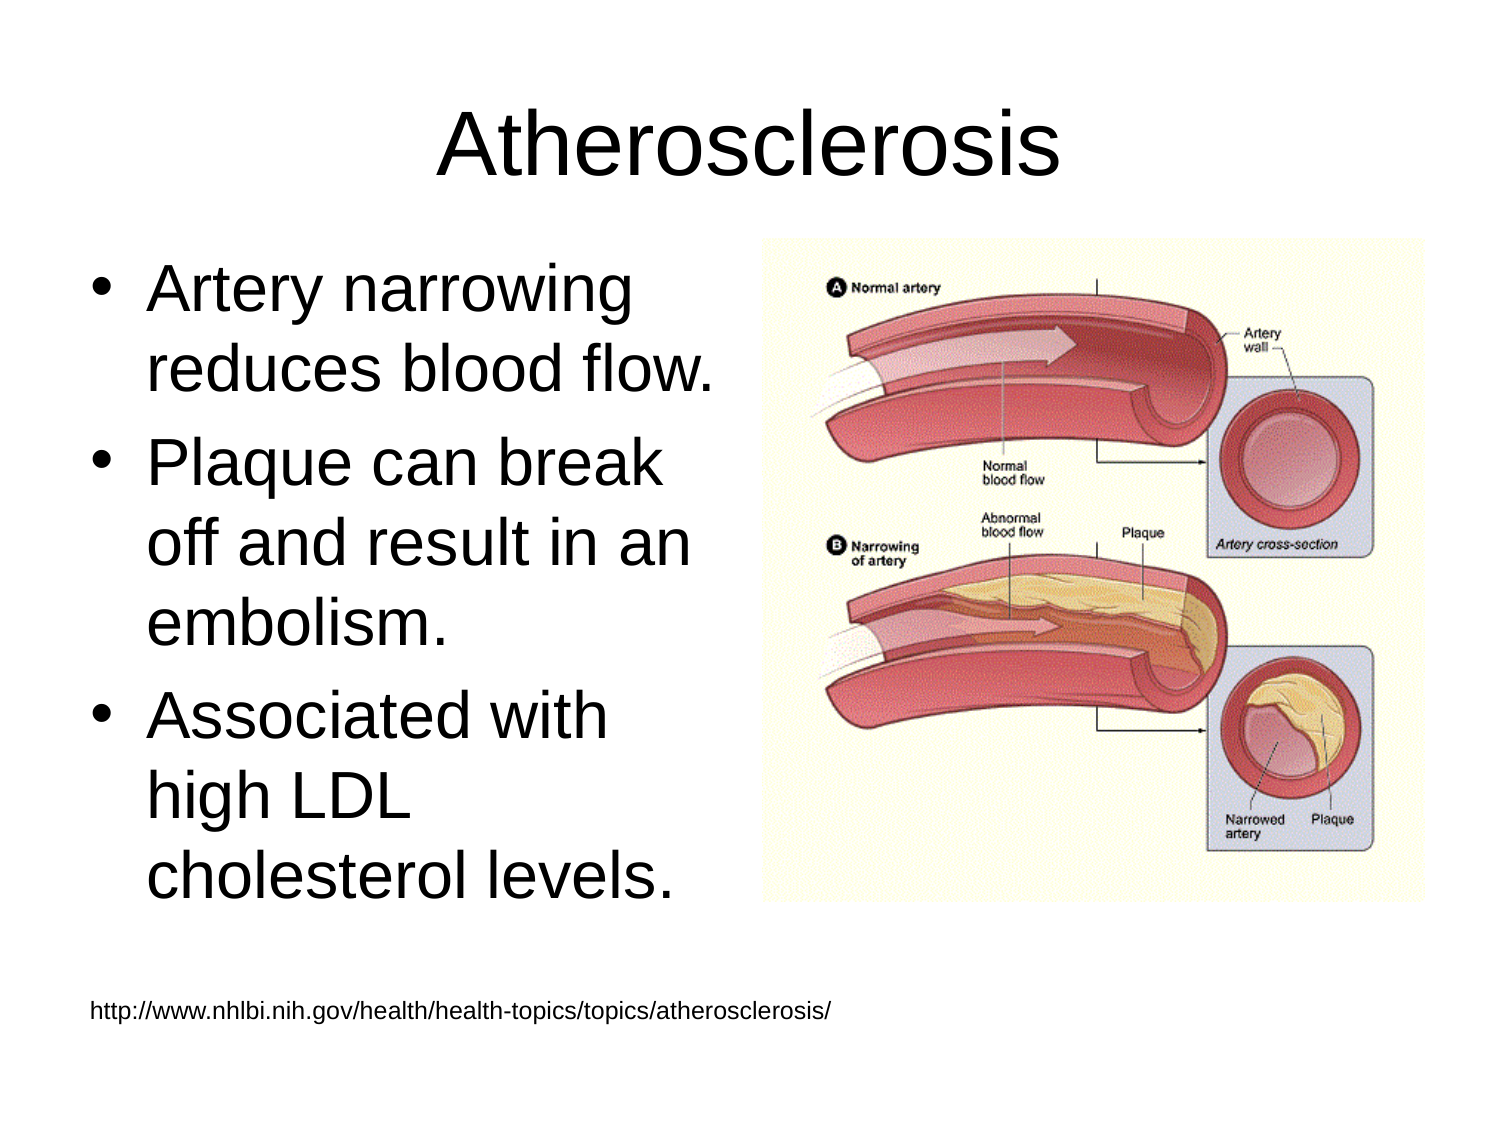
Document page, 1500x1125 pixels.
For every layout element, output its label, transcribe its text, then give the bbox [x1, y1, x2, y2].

text_box http://www.nhlbi.nih.gov/health/health-topics/topics/atherosclerosis/ [75, 987, 875, 1033]
title Atherosclerosis [75, 45, 1425, 233]
list Artery narrowing reduces blood flow. Plaque can break off and result in an embolism. Associated with high LDL cholesterol levels. [75, 237, 738, 925]
picture [762, 237, 1426, 902]
